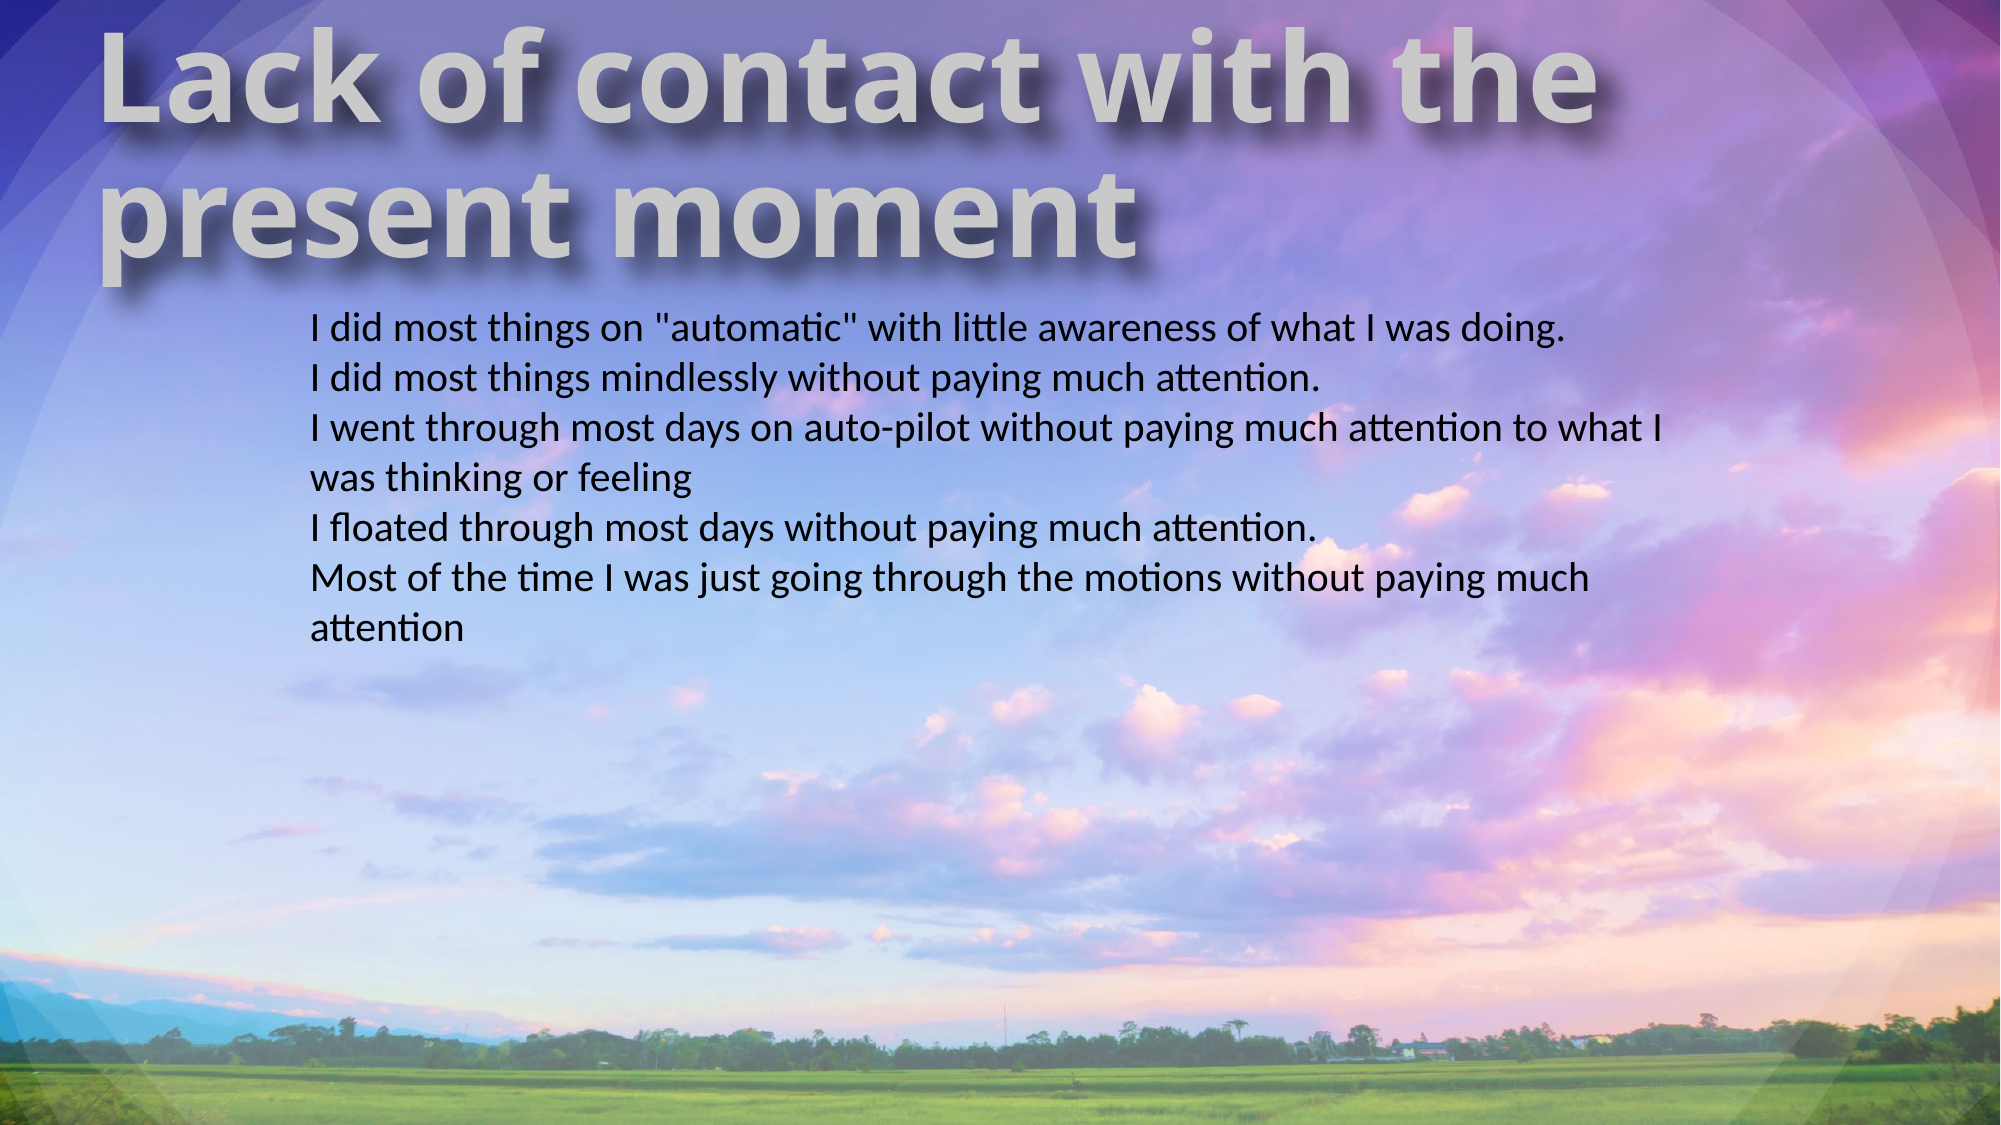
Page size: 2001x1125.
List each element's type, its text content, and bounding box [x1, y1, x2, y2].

picture [0, 0, 2001, 1125]
text_box I did most things on "automatic" with little awareness of what I was doing. I did most things mindlessly without paying much attention. I went through most days on auto-pilot without paying much attention to what I was thinking or feeling I floated through most days without paying much attention. Most of the time I was just going through the motions without paying much attention [295, 292, 1750, 658]
title Lack of contact with the present moment [78, 80, 1967, 293]
